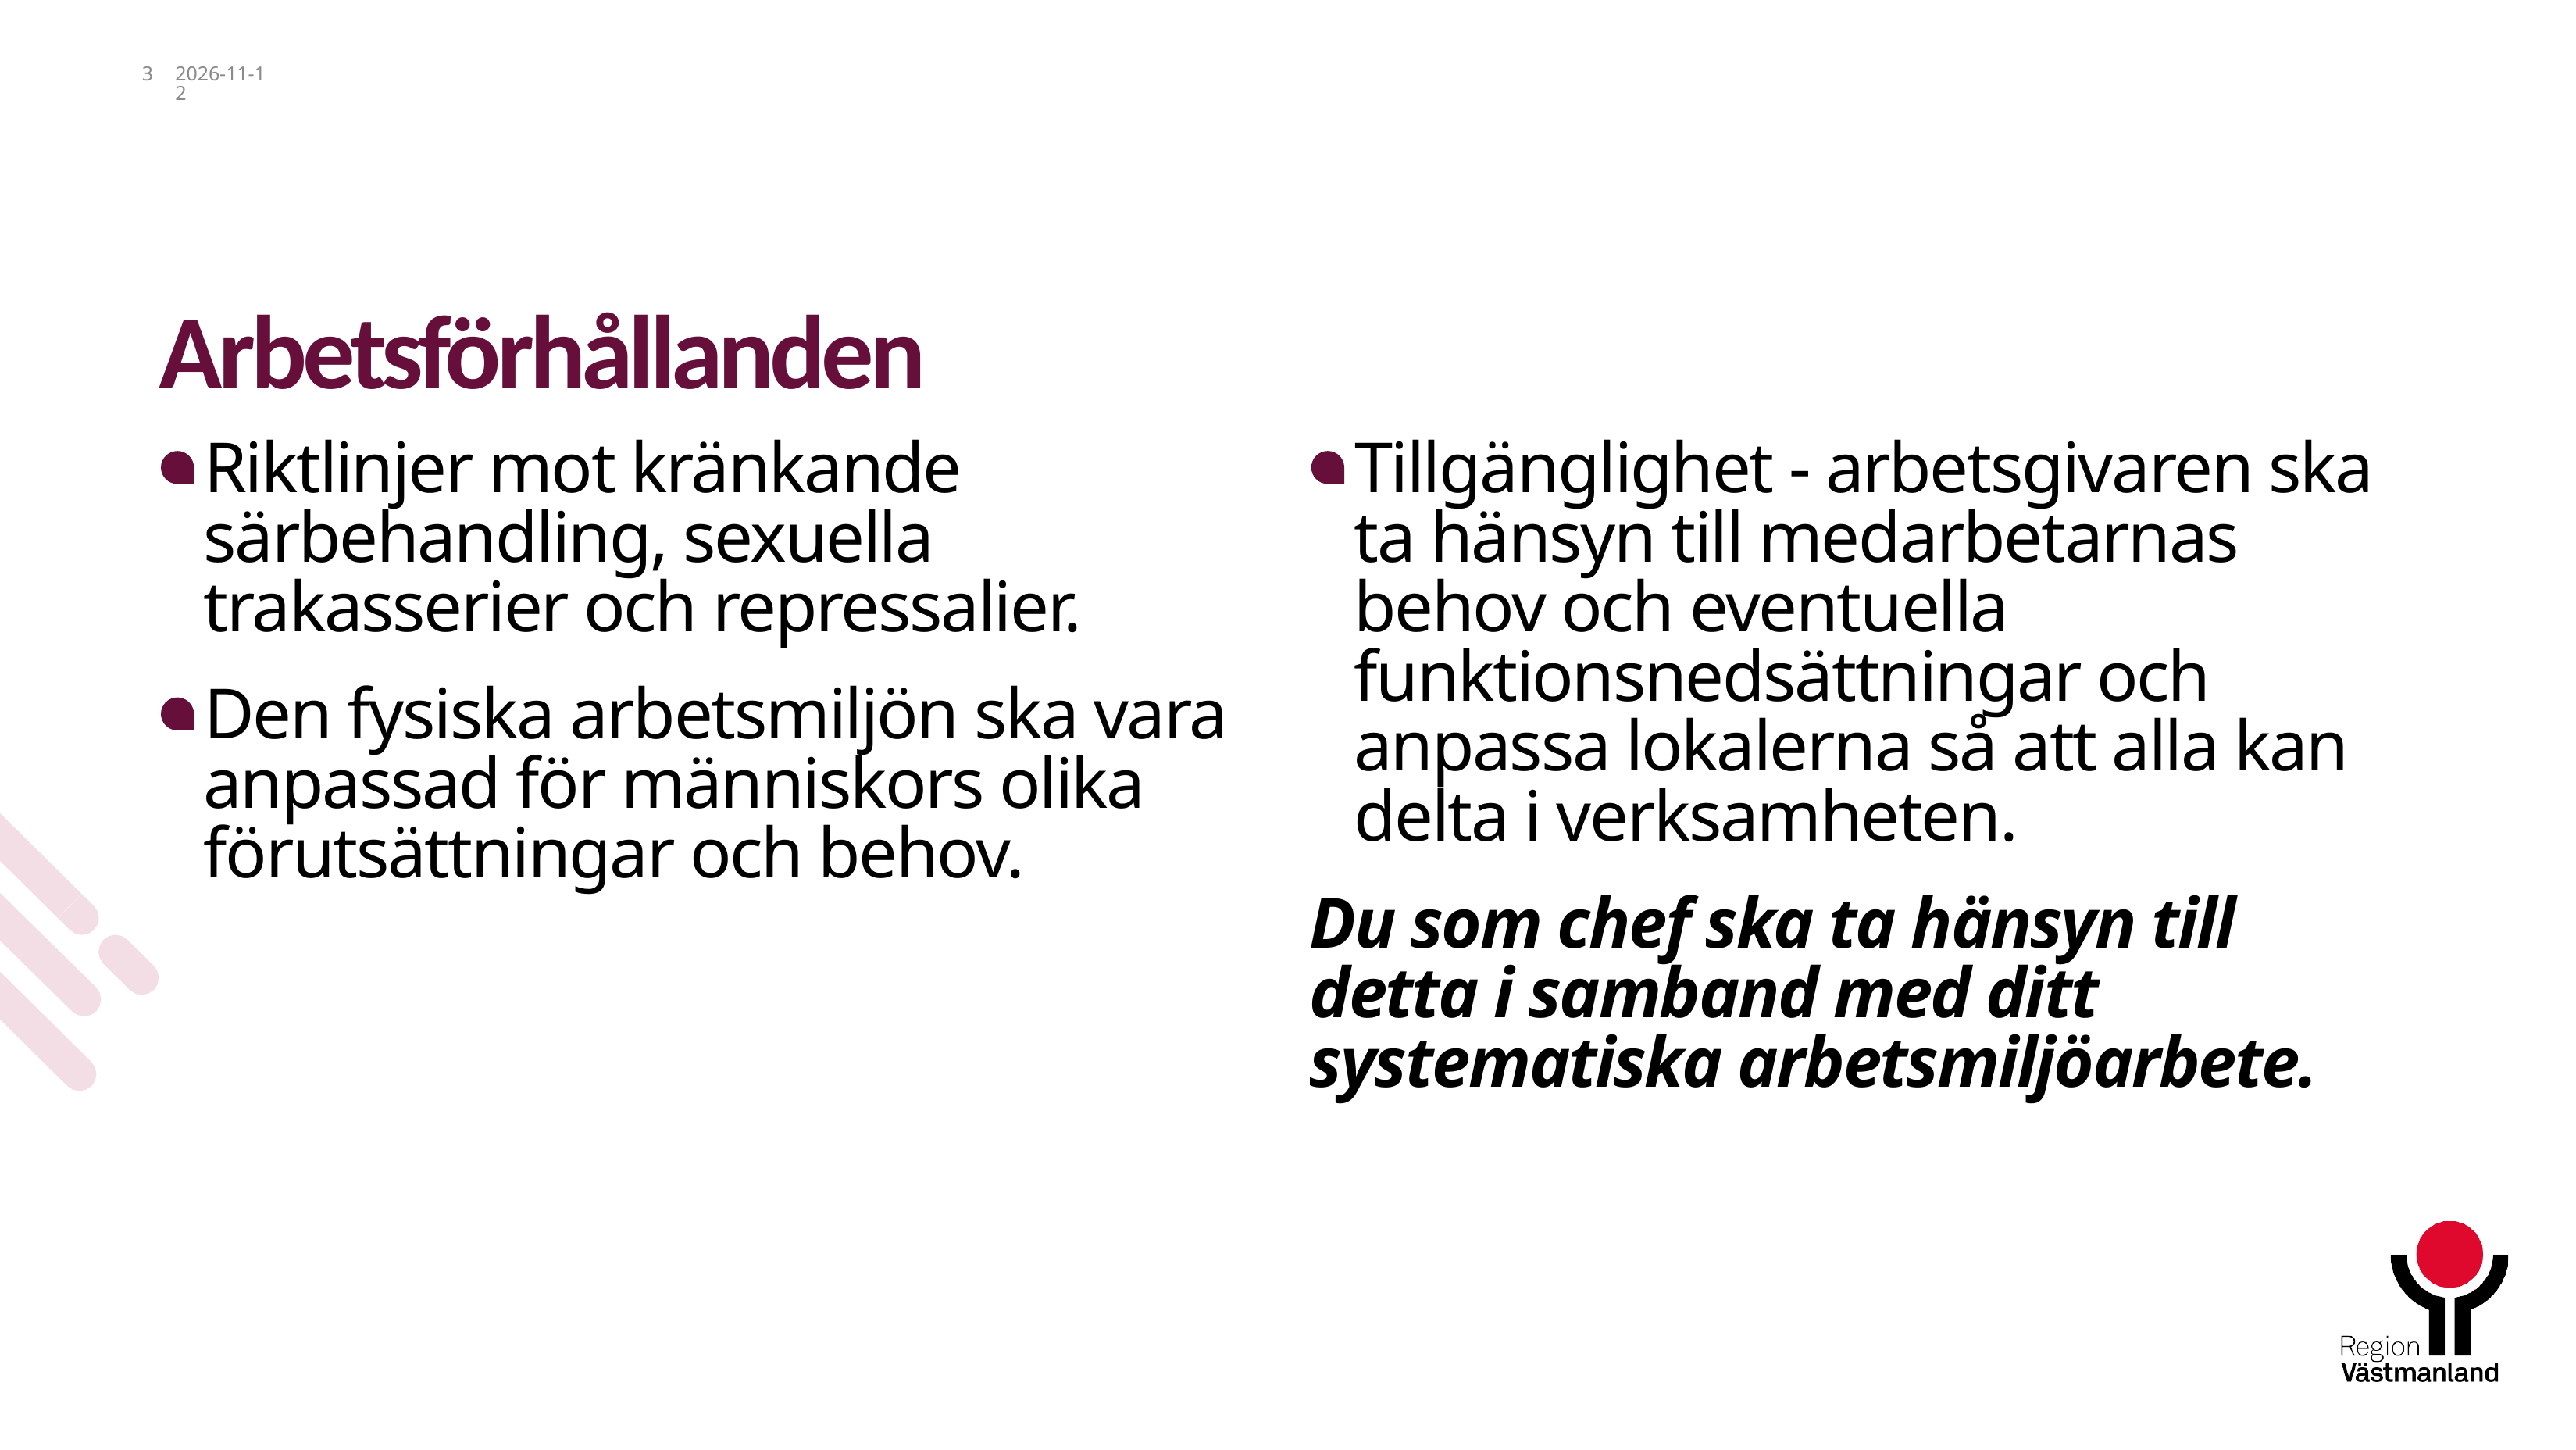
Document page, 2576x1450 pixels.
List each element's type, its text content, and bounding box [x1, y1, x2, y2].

title Arbetsförhållanden [159, 157, 2417, 420]
slide_number 3 [107, 61, 154, 86]
picture [2341, 1221, 2509, 1382]
list Riktlinjer mot kränkande särbehandling, sexuella trakasserier och repressalier. Den fysiska arbetsmiljön ska vara anpassad för människors olika förutsättningar och behov. [159, 436, 1267, 1203]
list Tillgänglighet - arbetsgivaren ska ta hänsyn till medarbetarnas behov och eventuella funktionsnedsättningar och anpassa lokalerna så att alla kan delta i verksamheten. Du som chef ska ta hänsyn till detta i samband med ditt systematiska arbetsmiljöarbete. [1309, 436, 2417, 1203]
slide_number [175, 61, 277, 86]
